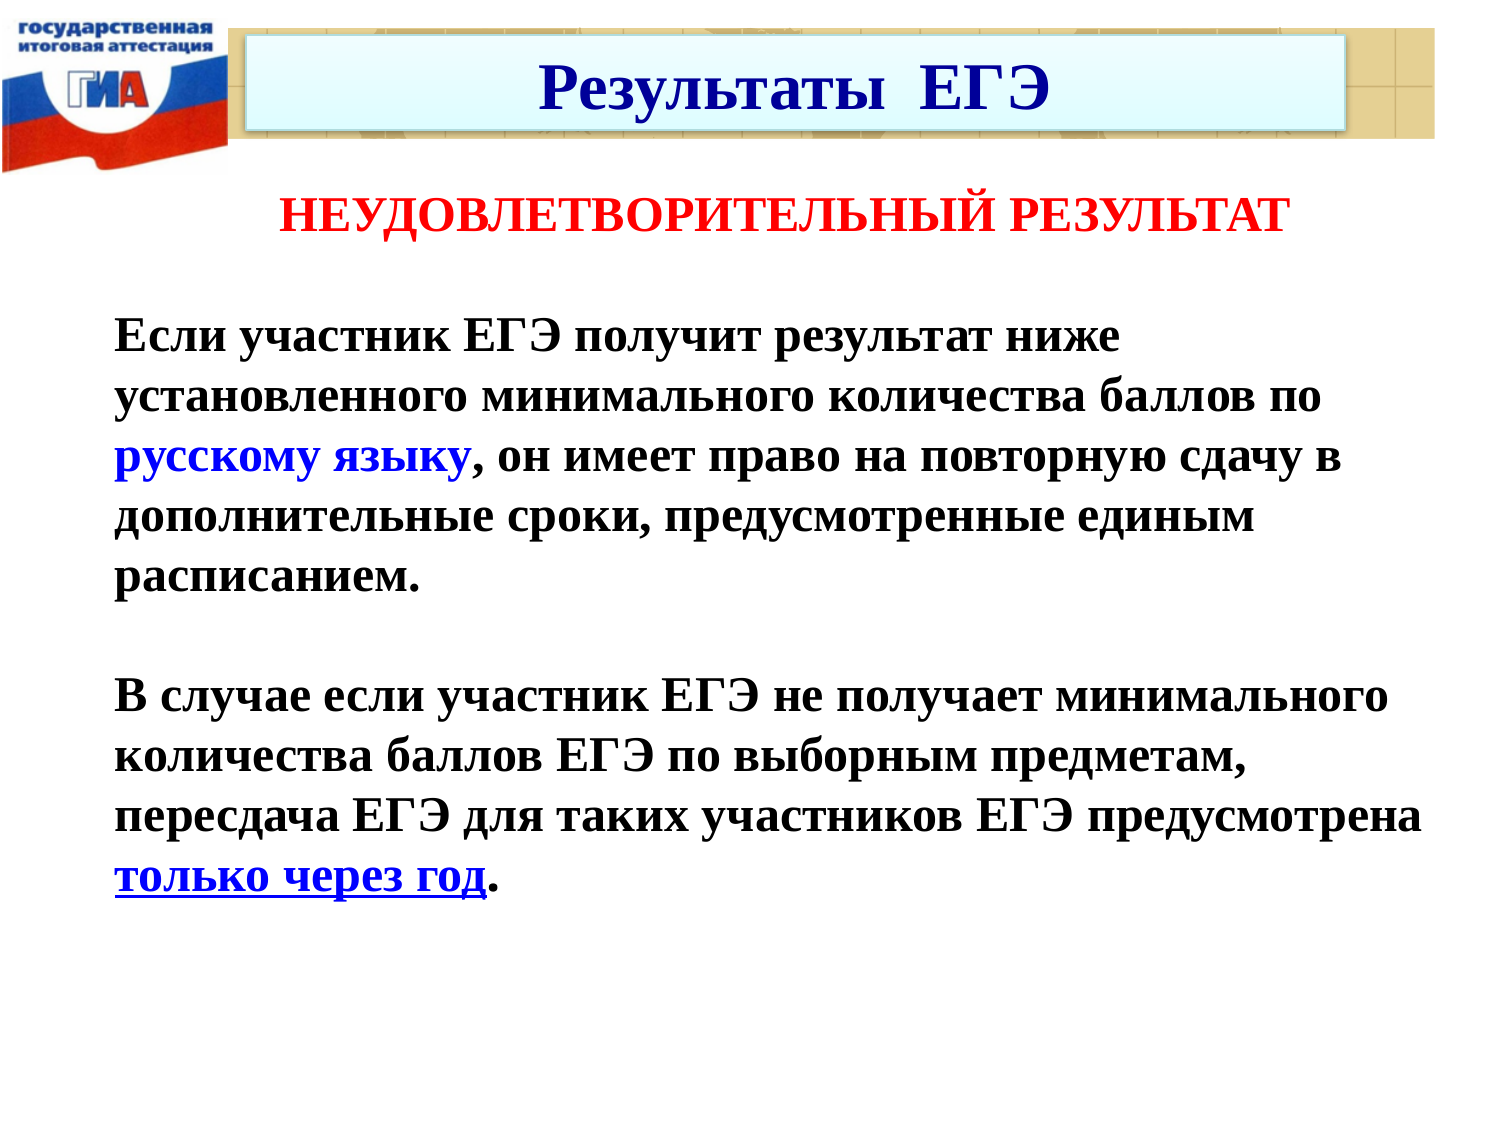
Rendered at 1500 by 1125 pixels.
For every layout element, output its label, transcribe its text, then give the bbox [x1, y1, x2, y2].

text_box НЕУДОВЛЕТВОРИТЕЛЬНЫЙ РЕЗУЛЬТАТ Если участник ЕГЭ получит результат ниже установленного минимального количества баллов по русскому языку, он имеет право на повторную сдачу в дополнительные сроки, предусмотренные единым расписанием. В случае если участник ЕГЭ не получает минимального количества баллов ЕГЭ по выборным предметам, пересдача ЕГЭ для таких участников ЕГЭ предусмотрена только через год. [100, 174, 1471, 910]
text_box Результаты ЕГЭ [245, 34, 1346, 131]
picture [2, 14, 228, 175]
